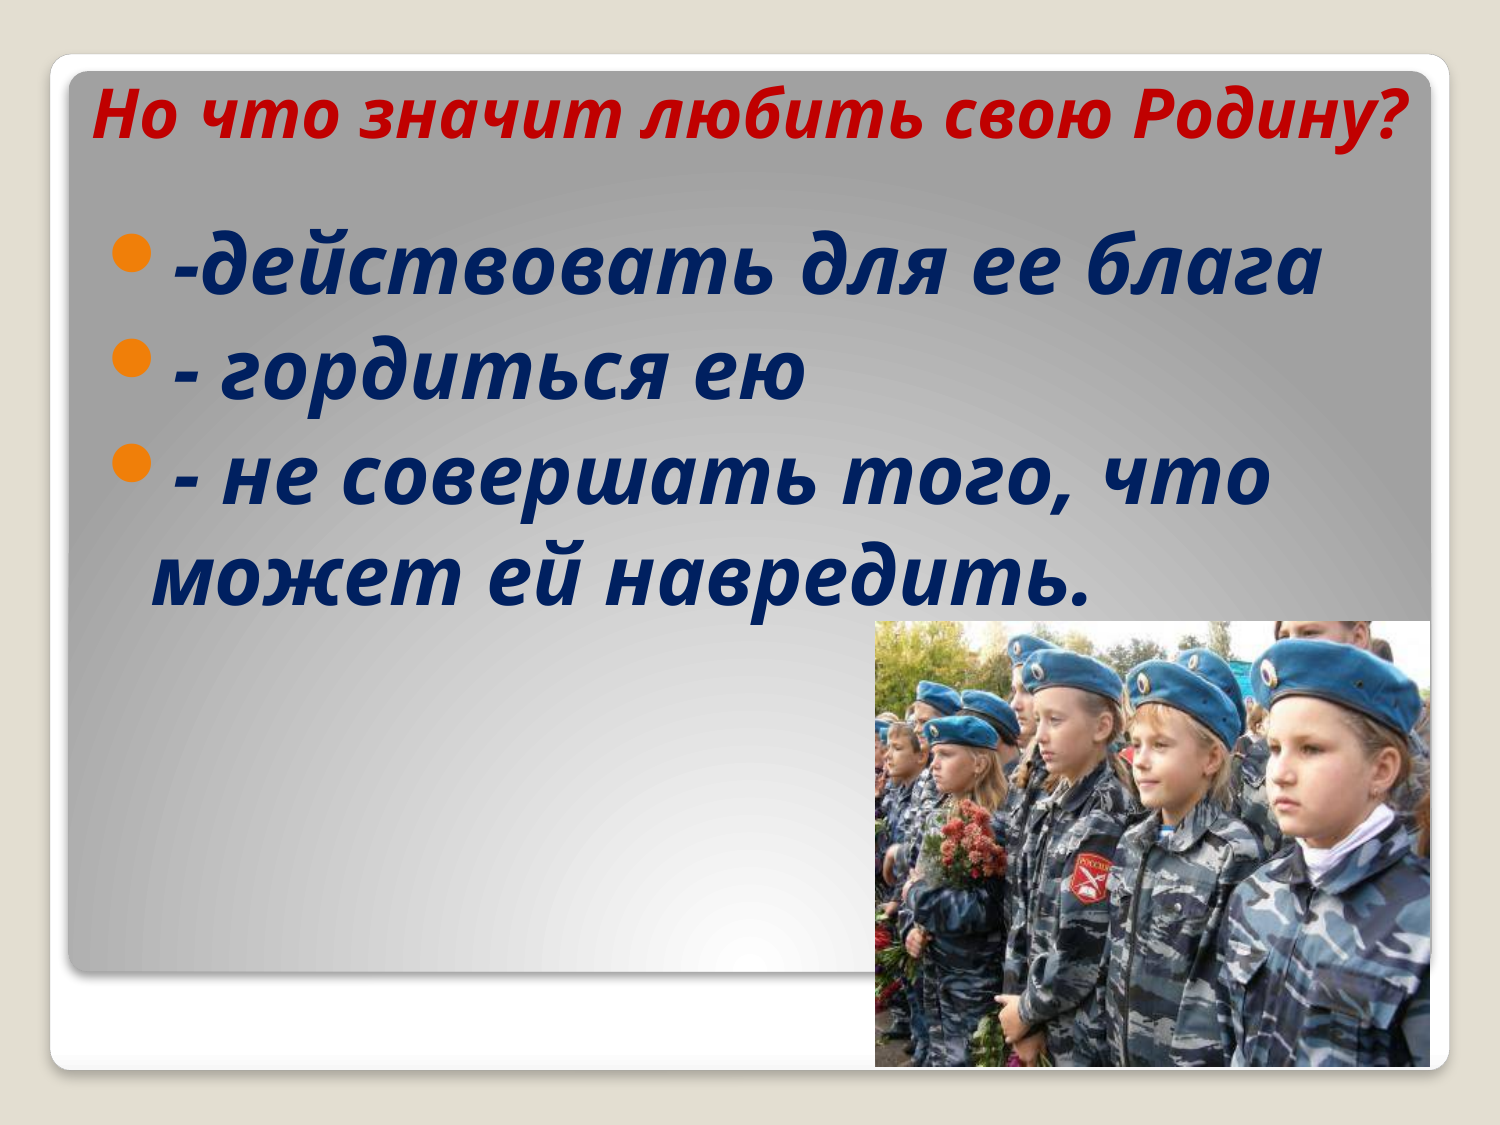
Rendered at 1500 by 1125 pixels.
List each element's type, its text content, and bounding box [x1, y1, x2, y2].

picture [874, 620, 1430, 1067]
title Но что значит любить свою Родину? [76, 54, 1427, 196]
list -действовать для ее блага - гордиться ею - не совершать того, что может ей навредить. [76, 196, 1427, 939]
